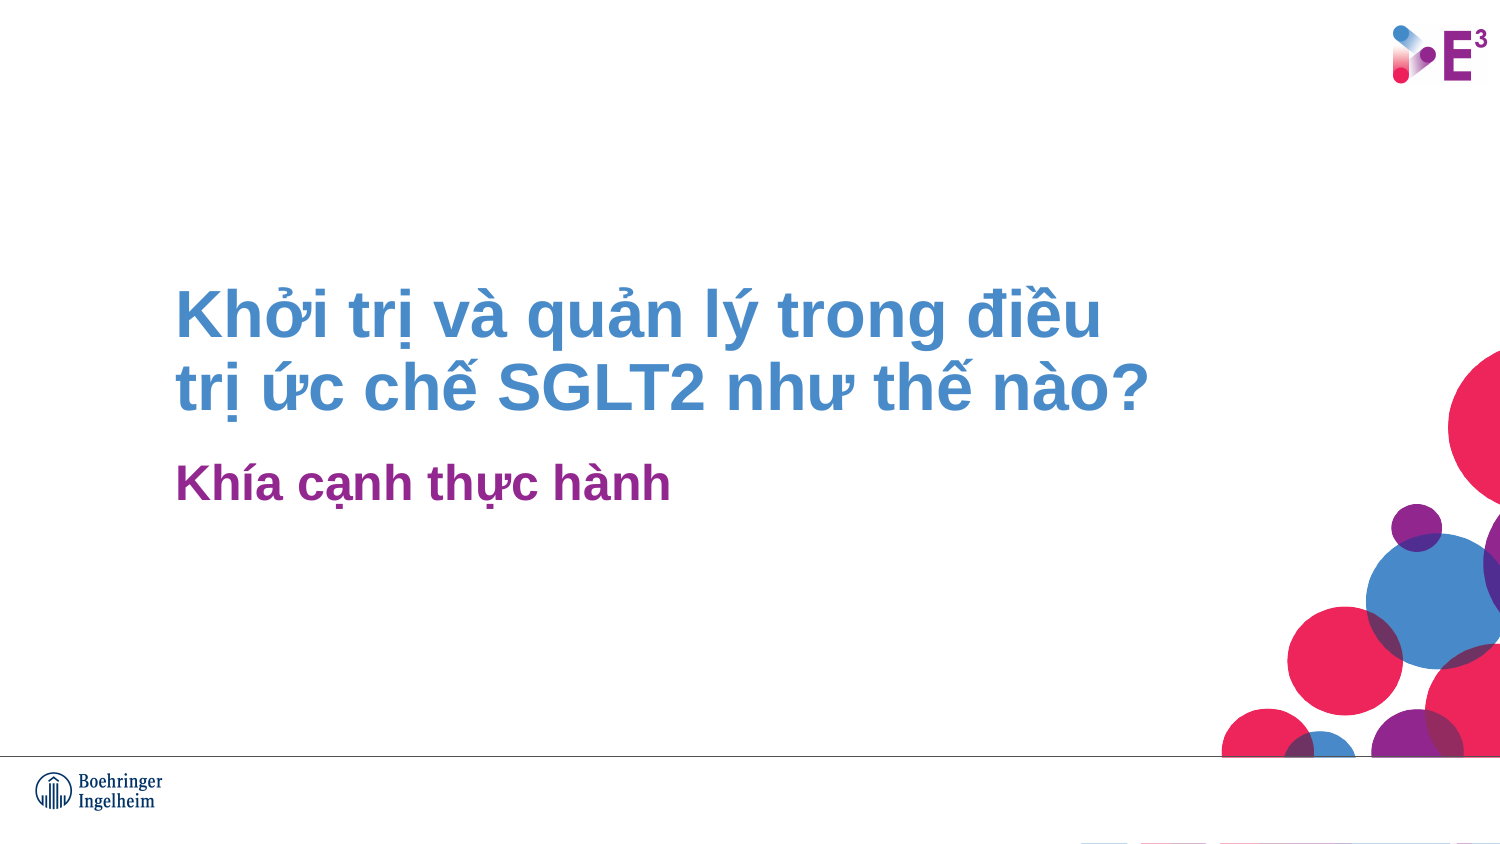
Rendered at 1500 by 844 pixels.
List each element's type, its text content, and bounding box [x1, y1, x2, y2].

picture [891, 330, 1500, 756]
picture [35, 772, 163, 811]
picture [1391, 24, 1488, 84]
title Khởi trị và quản lý trong điều trị ức chế SGLT2 như thế nào? [160, 196, 1197, 432]
subtitle Khía cạnh thực hành [160, 443, 1286, 591]
